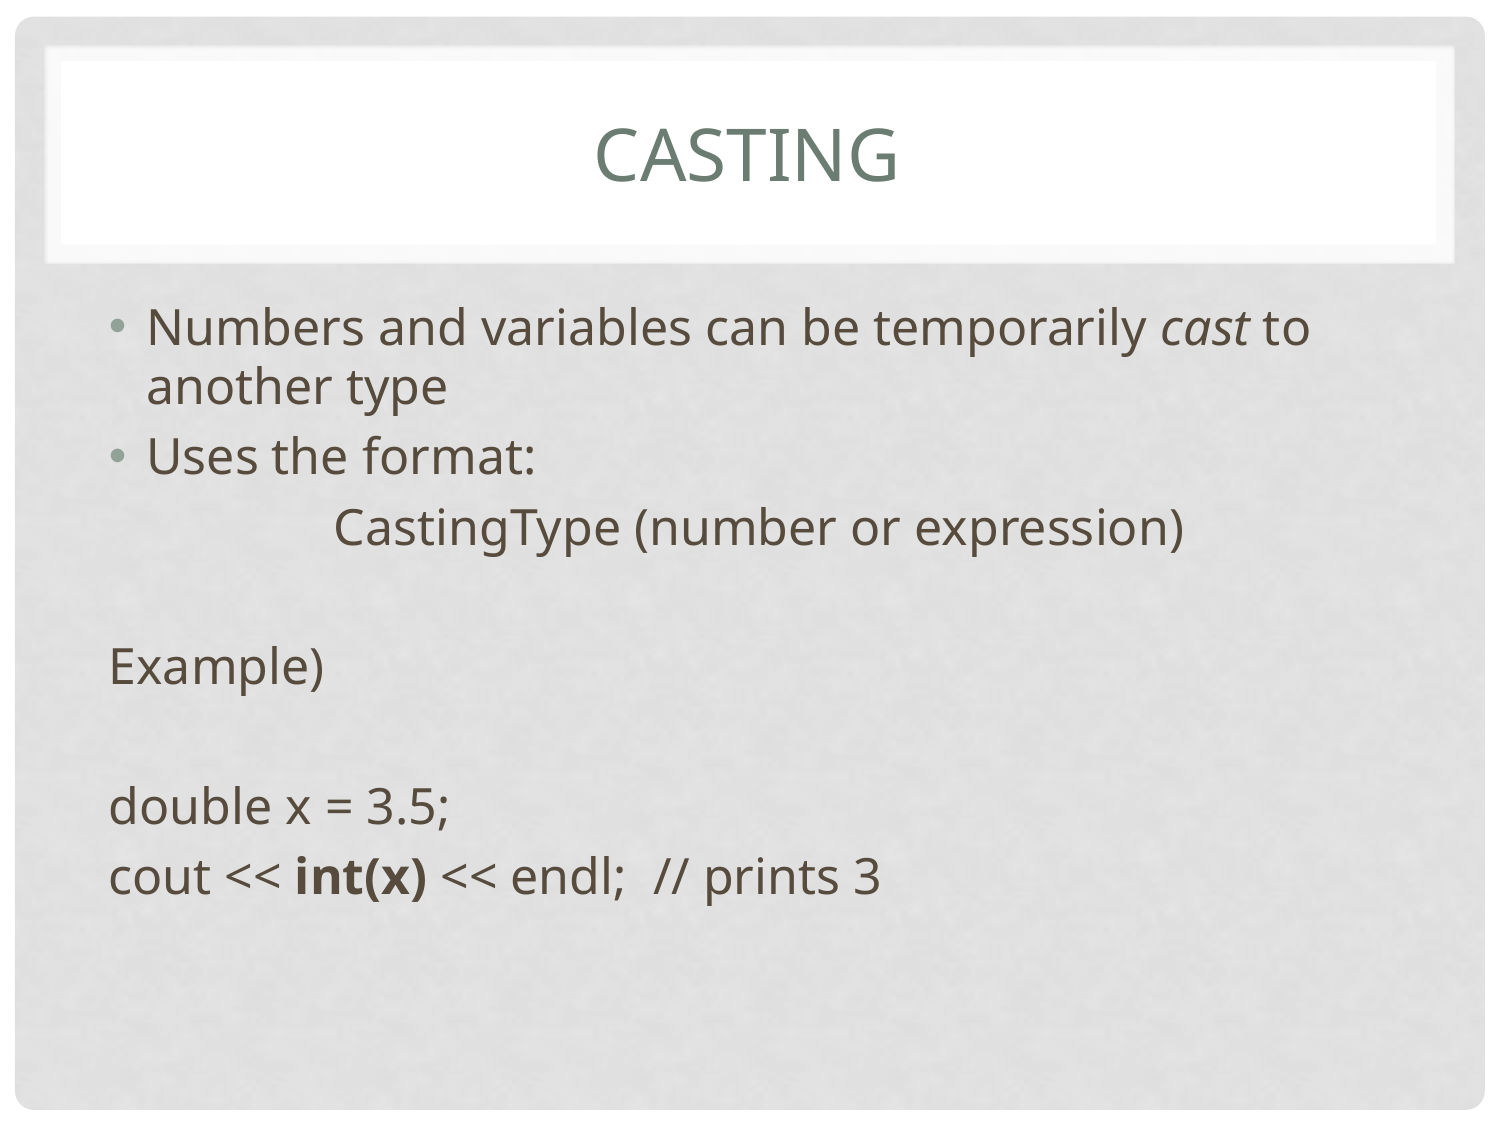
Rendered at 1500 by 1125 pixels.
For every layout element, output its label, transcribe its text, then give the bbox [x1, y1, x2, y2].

list Numbers and variables can be temporarily cast to another type Uses the format: CastingType (number or expression) Example) double x = 3.5; cout << int(x) << endl; // prints 3 [75, 287, 1425, 1005]
title Casting [69, 66, 1425, 238]
